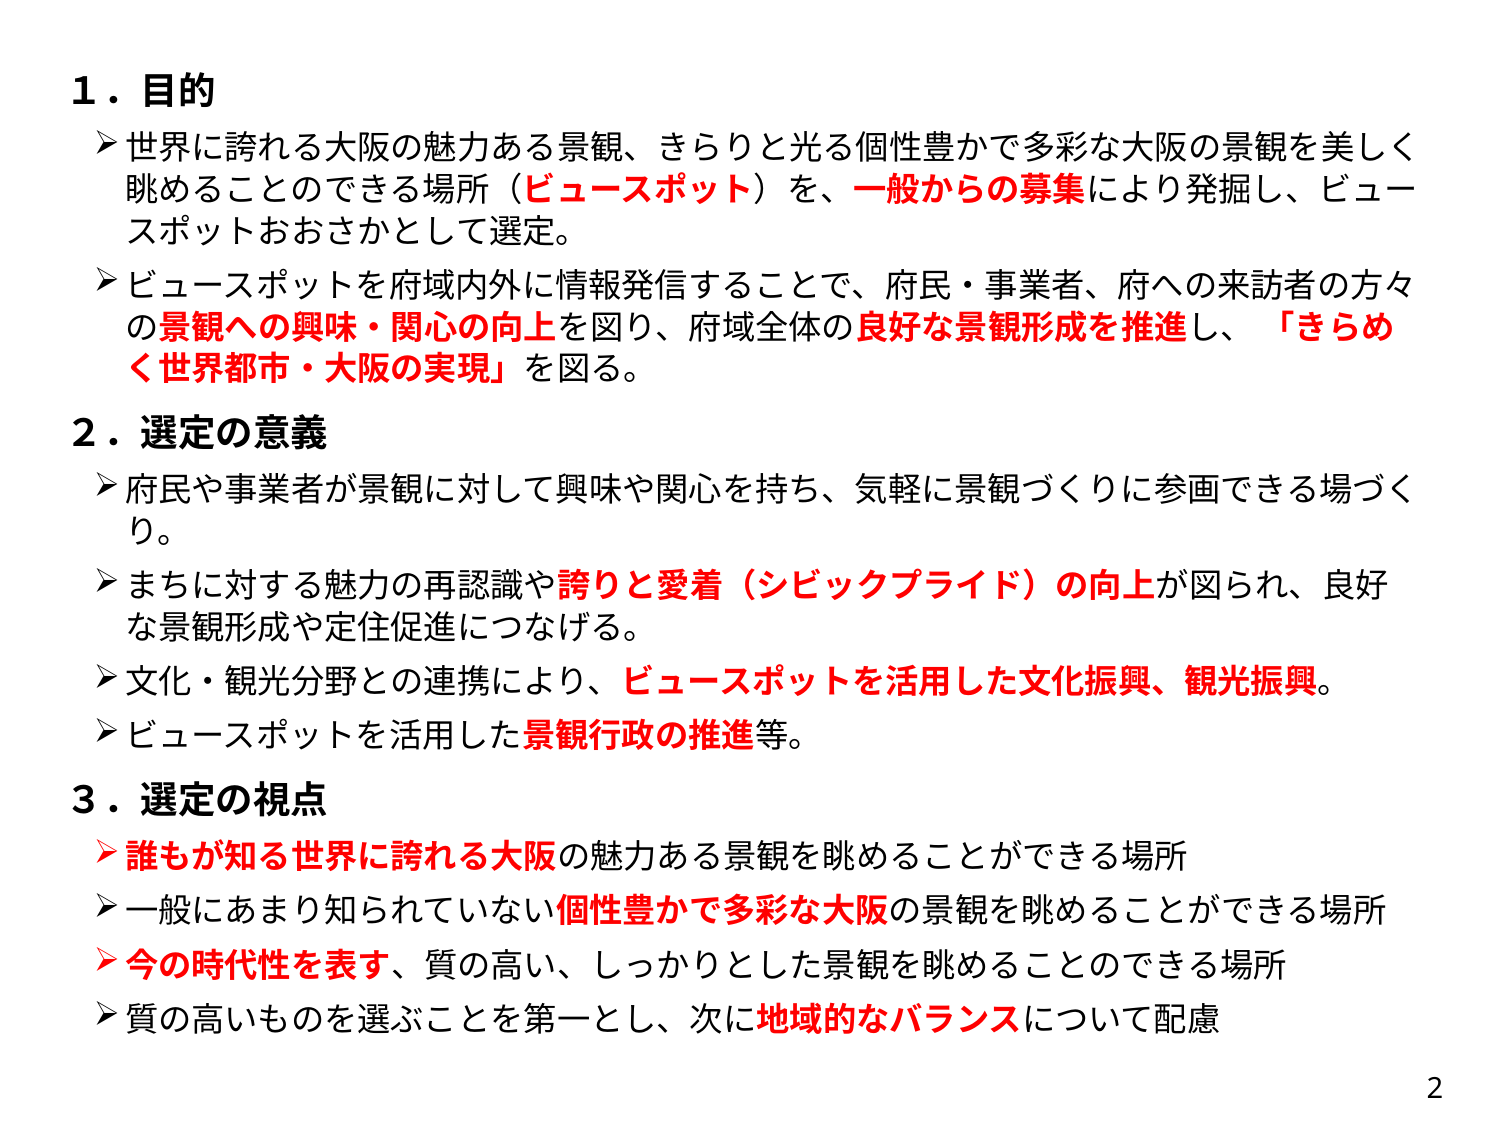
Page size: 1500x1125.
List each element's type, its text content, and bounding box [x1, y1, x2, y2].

slide_number 2 [1400, 1073, 1459, 1106]
text_box １．目的 世界に誇れる大阪の魅力ある景観、きらりと光る個性豊かで多彩な大阪の景観を美しく眺めることのできる場所（ビュースポット）を、一般からの募集により発掘し、ビュースポットおおさかとして選定。 ビュースポットを府域内外に情報発信することで、府民・事業者、府への来訪者の方々の景観への興味・関心の向上を図り、府域全体の良好な景観形成を推進し、 「きらめく世界都市・大阪の実現」を図る。 ２．選定の意義 府民や事業者が景観に対して興味や関心を持ち、気軽に景観づくりに参画できる場づくり。 まちに対する魅力の再認識や誇りと愛着（シビックプライド）の向上が図られ、良好な景観形成や定住促進につなげる。 文化・観光分野との連携により、ビュースポットを活用した文化振興、観光振興。 ビュースポットを活用した景観行政の推進等。 ３．選定の視点 誰もが知る世界に誇れる大阪の魅力ある景観を眺めることができる場所 一般にあまり知られていない個性豊かで多彩な大阪の景観を眺めることができる場所 今の時代性を表す、質の高い、しっかりとした景観を眺めることのできる場所 質の高いものを選ぶことを第一とし、次に地域的なバランスについて配慮 [50, 63, 1437, 1046]
